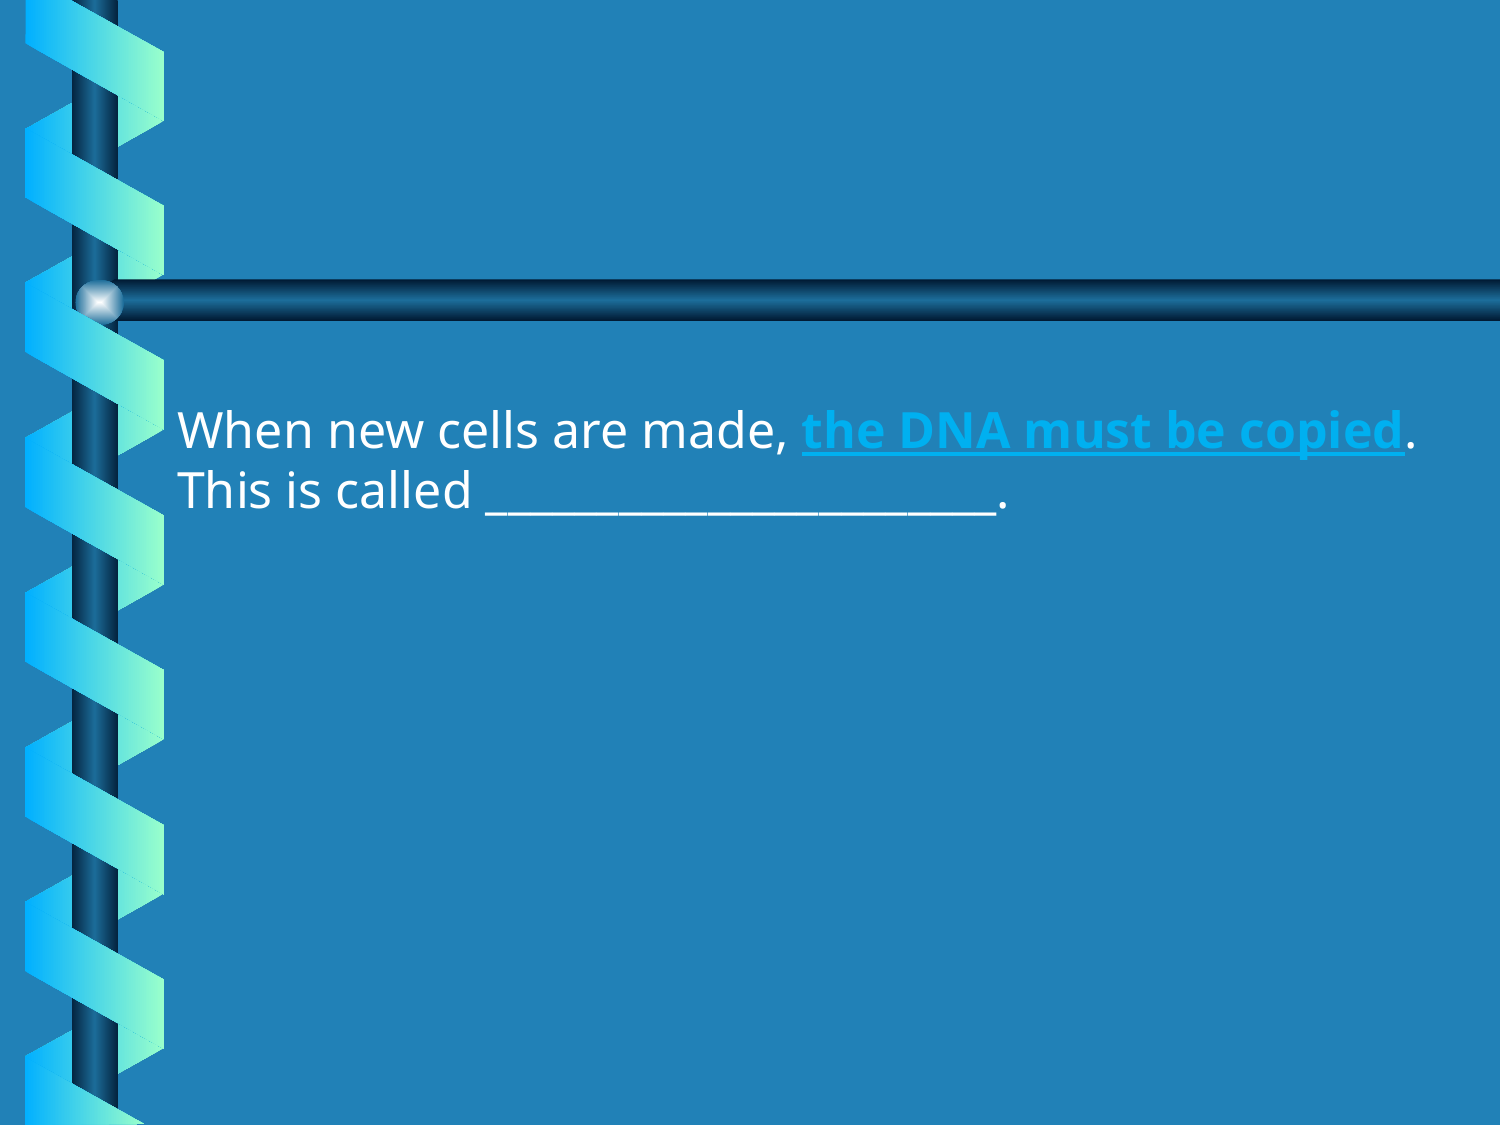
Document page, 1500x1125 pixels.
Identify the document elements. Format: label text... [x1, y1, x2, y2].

text_box When new cells are made, the DNA must be copied. This is called _______________________. [162, 391, 1500, 616]
